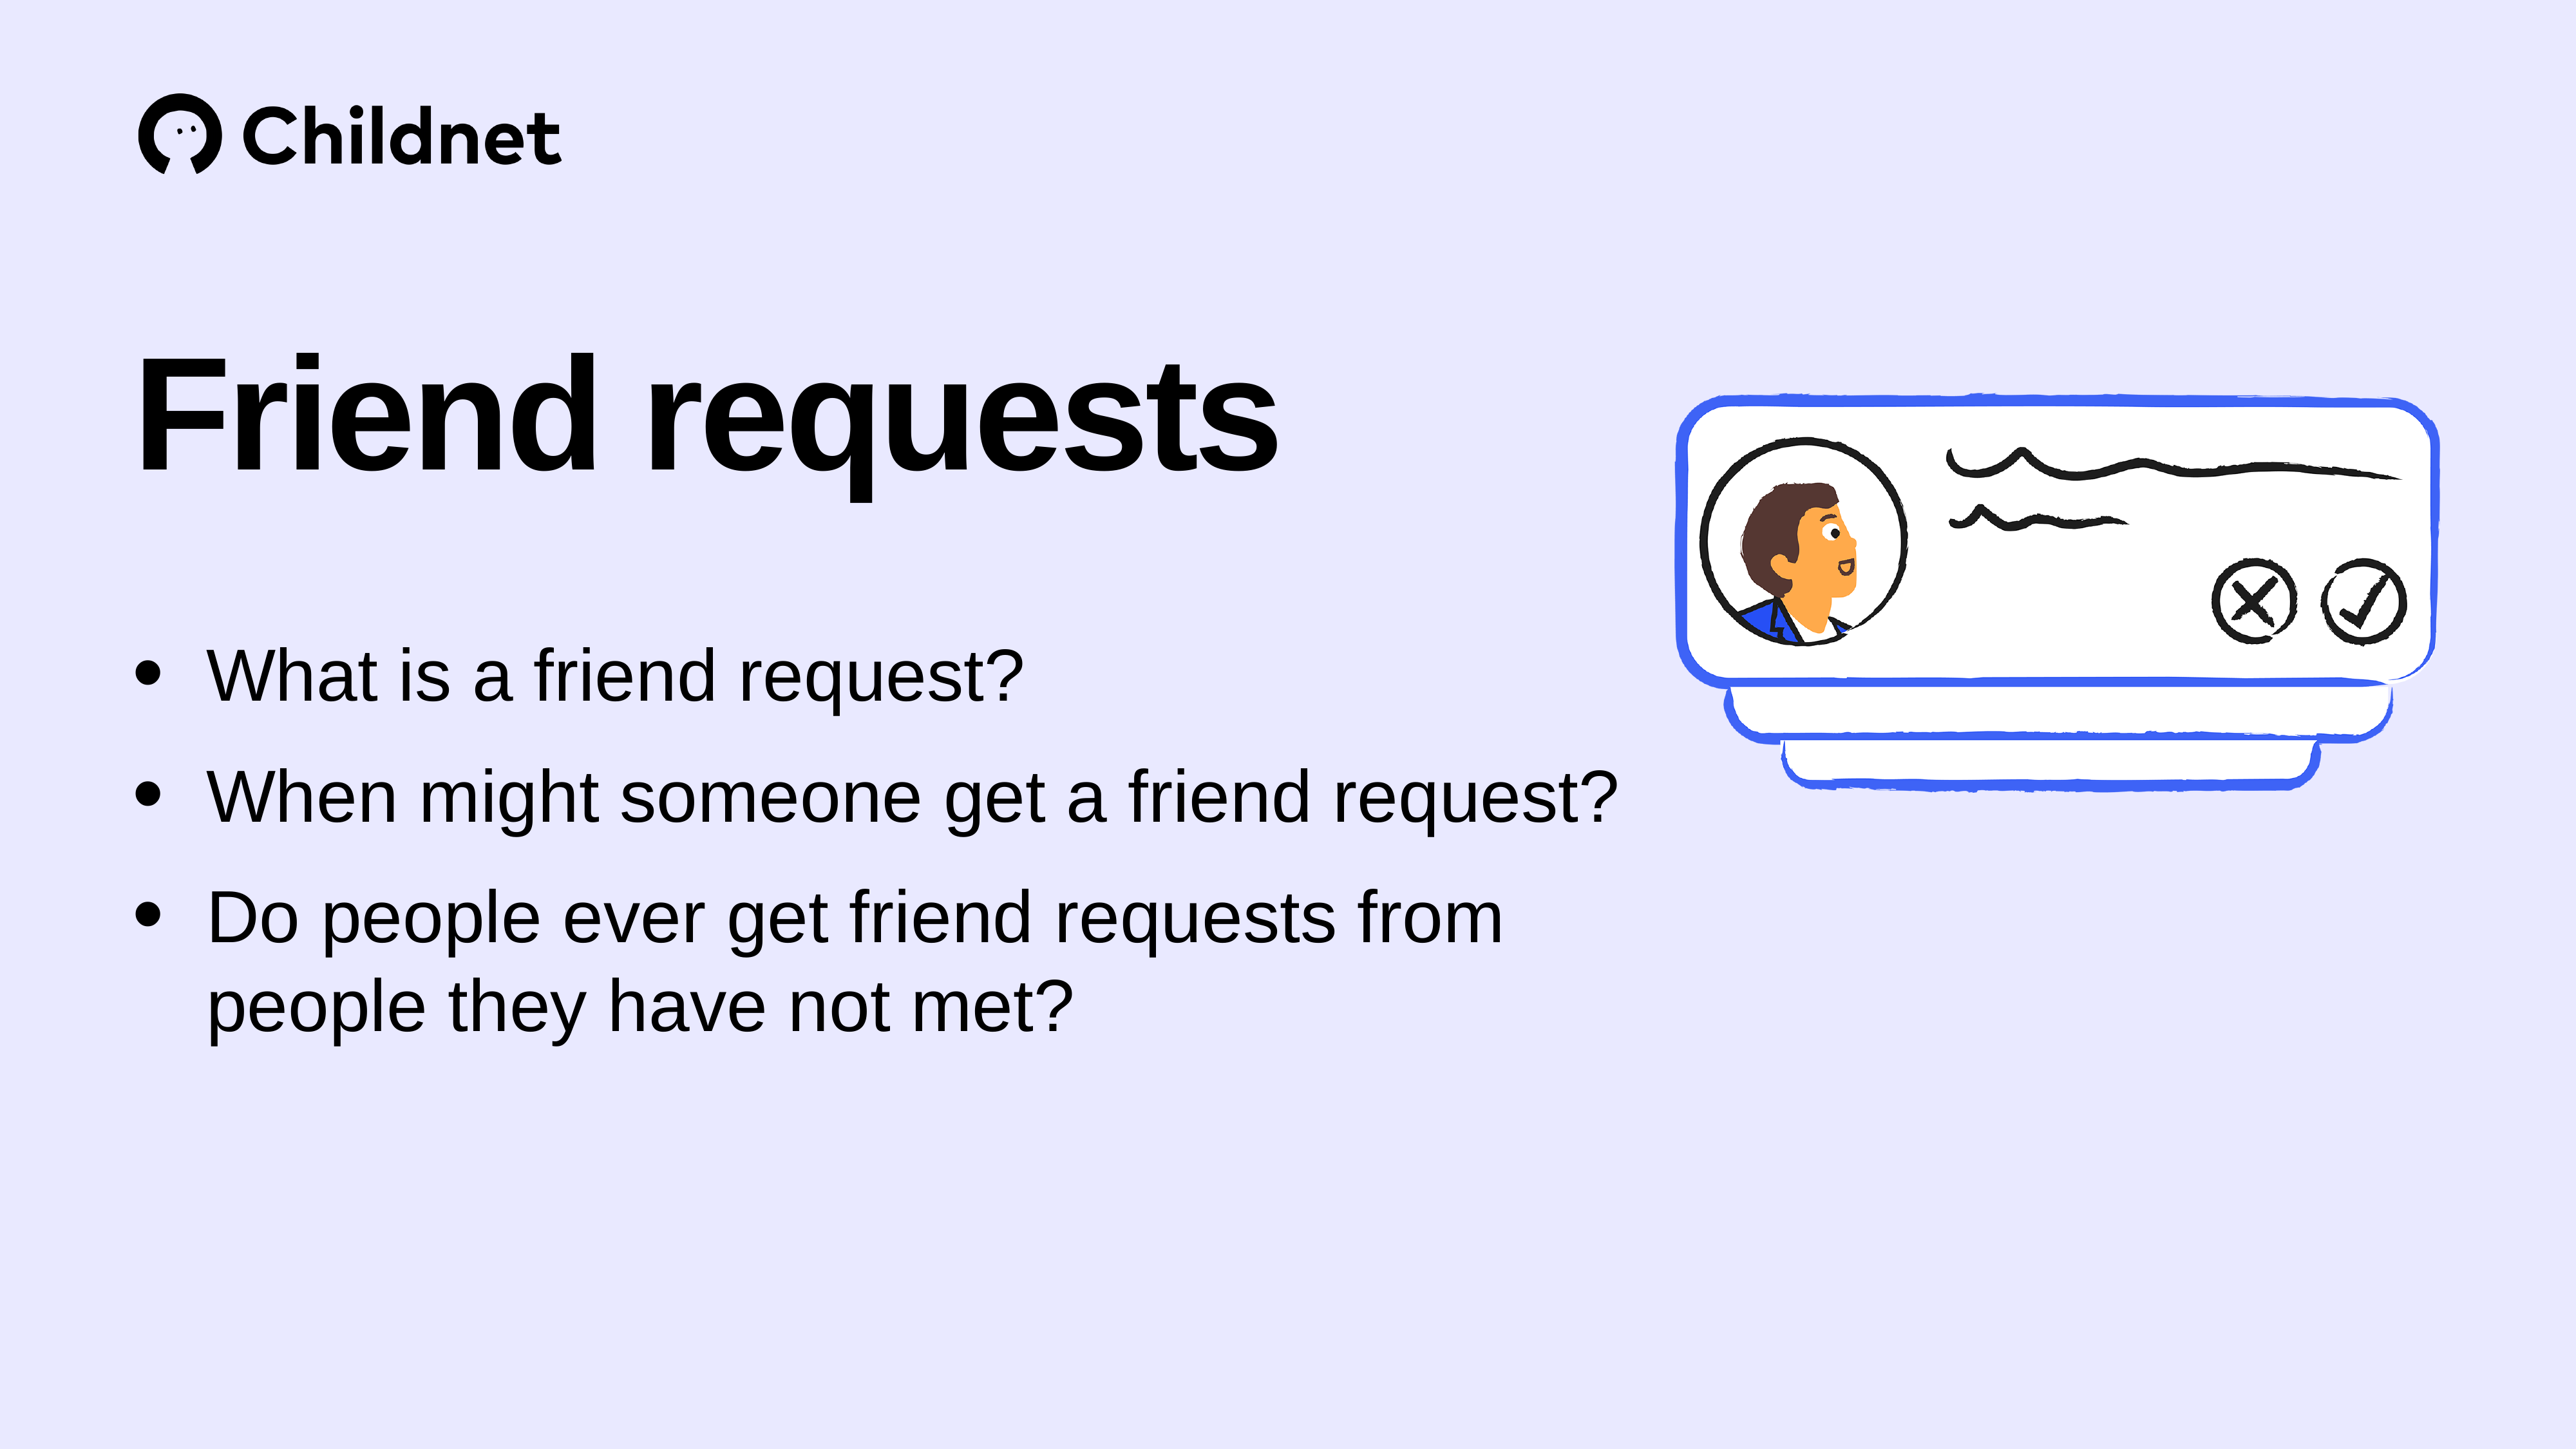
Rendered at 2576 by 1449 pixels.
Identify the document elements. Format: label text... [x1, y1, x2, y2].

list What is a friend request? When might someone get a friend request? Do people ever get friend requests from people they have not met? [126, 621, 1659, 1200]
title Friend requests [127, 341, 2449, 605]
picture [80, 34, 620, 232]
picture [1674, 393, 2440, 793]
